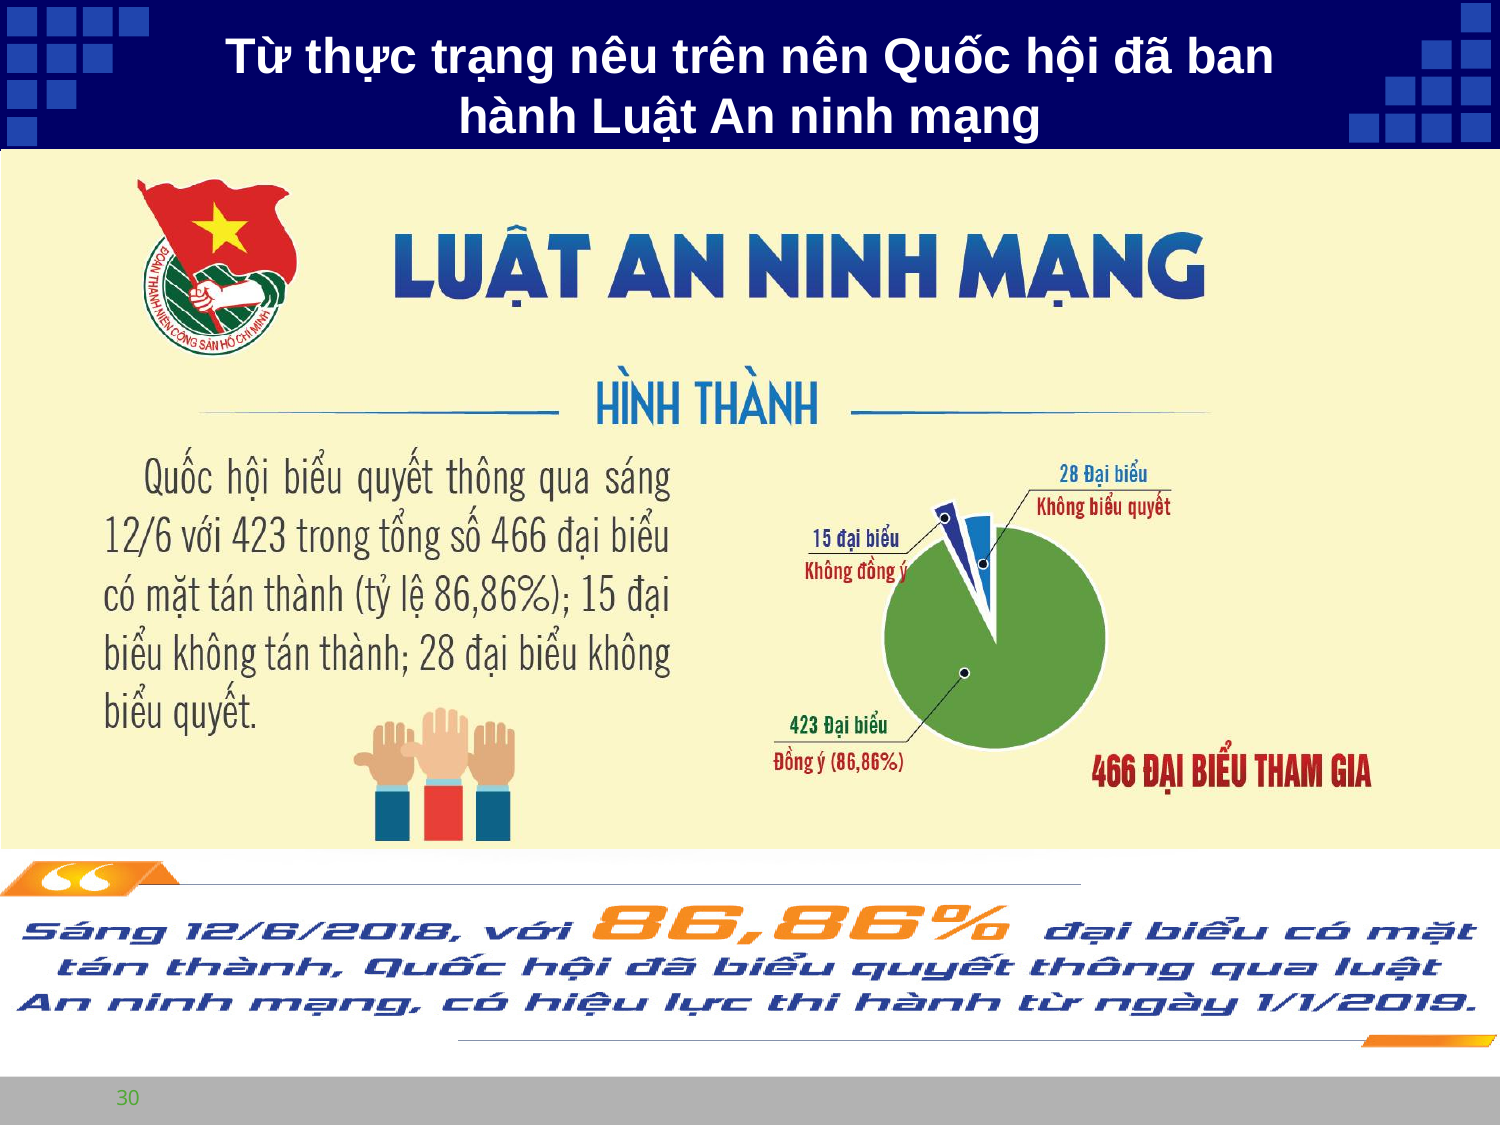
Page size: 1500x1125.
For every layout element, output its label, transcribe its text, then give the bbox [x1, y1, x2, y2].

picture [0, 149, 1500, 1066]
slide_number 30 [78, 1077, 179, 1122]
title Từ thực trạng nêu trên nên Quốc hội đã ban hành Luật An ninh mạng [144, 37, 1357, 130]
